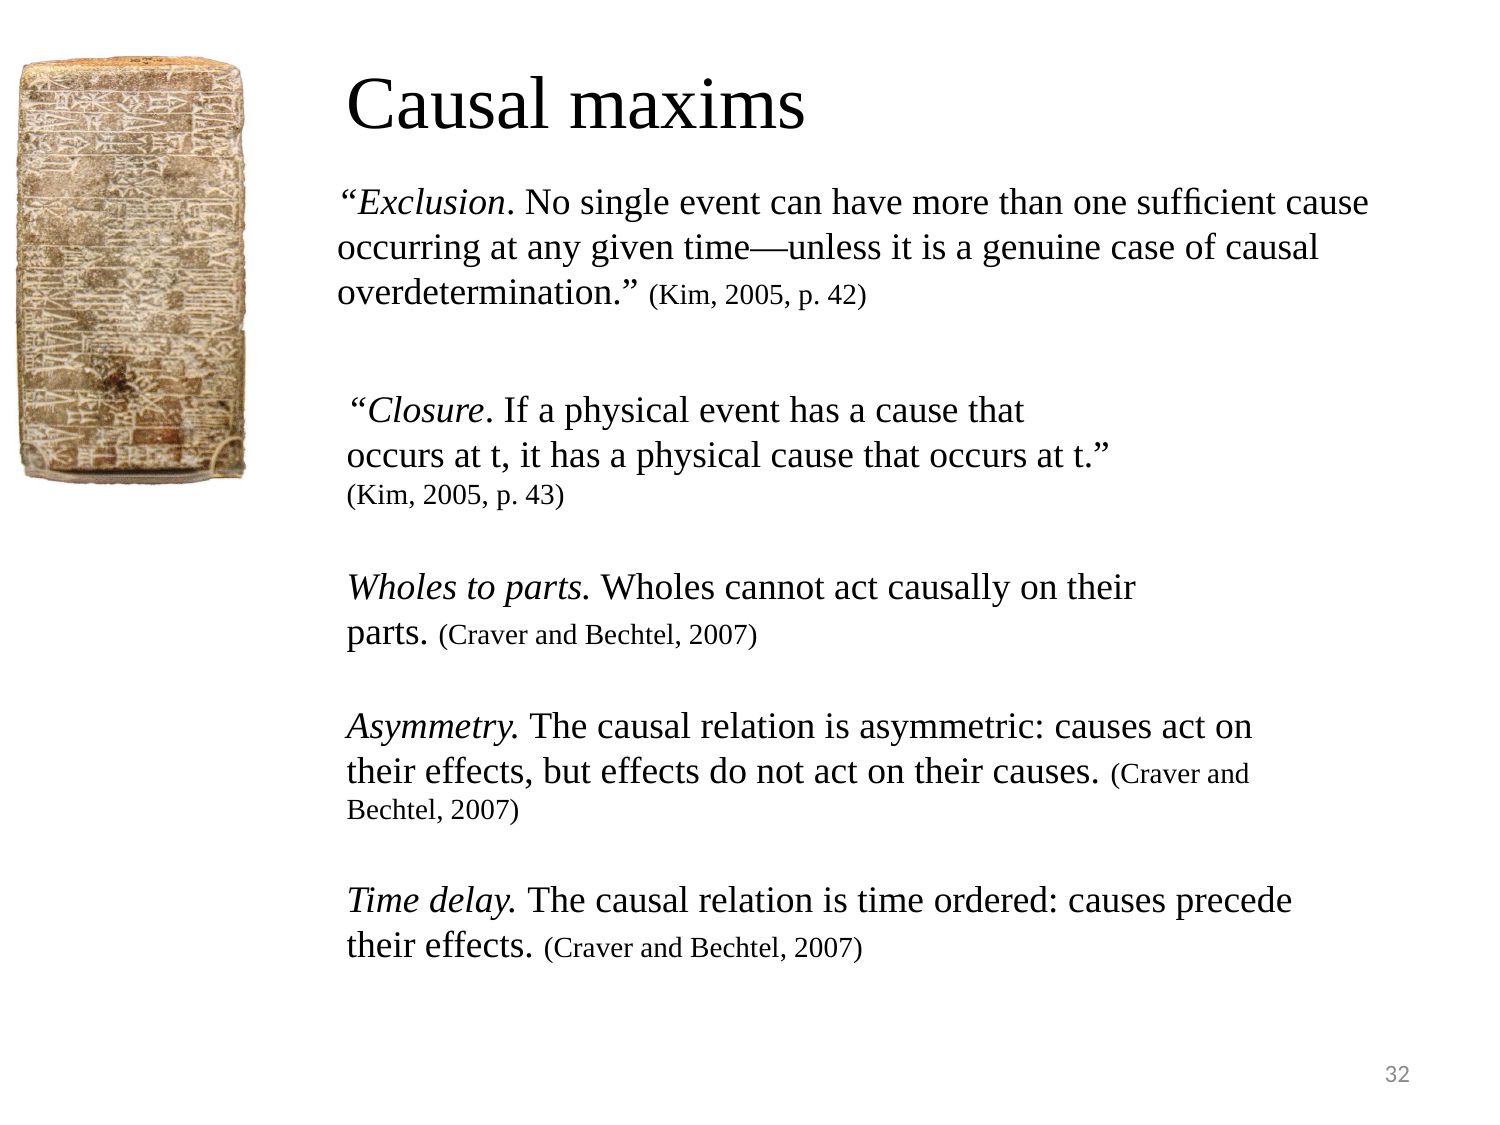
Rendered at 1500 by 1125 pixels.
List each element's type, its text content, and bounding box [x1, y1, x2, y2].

slide_number 32 [1074, 1042, 1425, 1103]
title Causal maxims [331, 27, 950, 169]
text_box Asymmetry. The causal relation is asymmetric: causes act on their effects, but effects do not act on their causes. (Craver and Bechtel, 2007) [331, 693, 1346, 833]
text_box Wholes to parts. Wholes cannot act causally on their parts. (Craver and Bechtel, 2007) [331, 554, 1237, 660]
text_box “Closure. If a physical event has a cause that occurs at t, it has a physical cause that occurs at t.” (Kim, 2005, p. 43) [331, 377, 1145, 518]
text_box “Exclusion. No single event can have more than one sufﬁcient cause occurring at any given time—unless it is a genuine case of causal overdetermination.” (Kim, 2005, p. 42) [322, 169, 1425, 320]
text_box Time delay. The causal relation is time ordered: causes precede their effects. (Craver and Bechtel, 2007) [331, 867, 1320, 973]
picture [13, 53, 248, 486]
